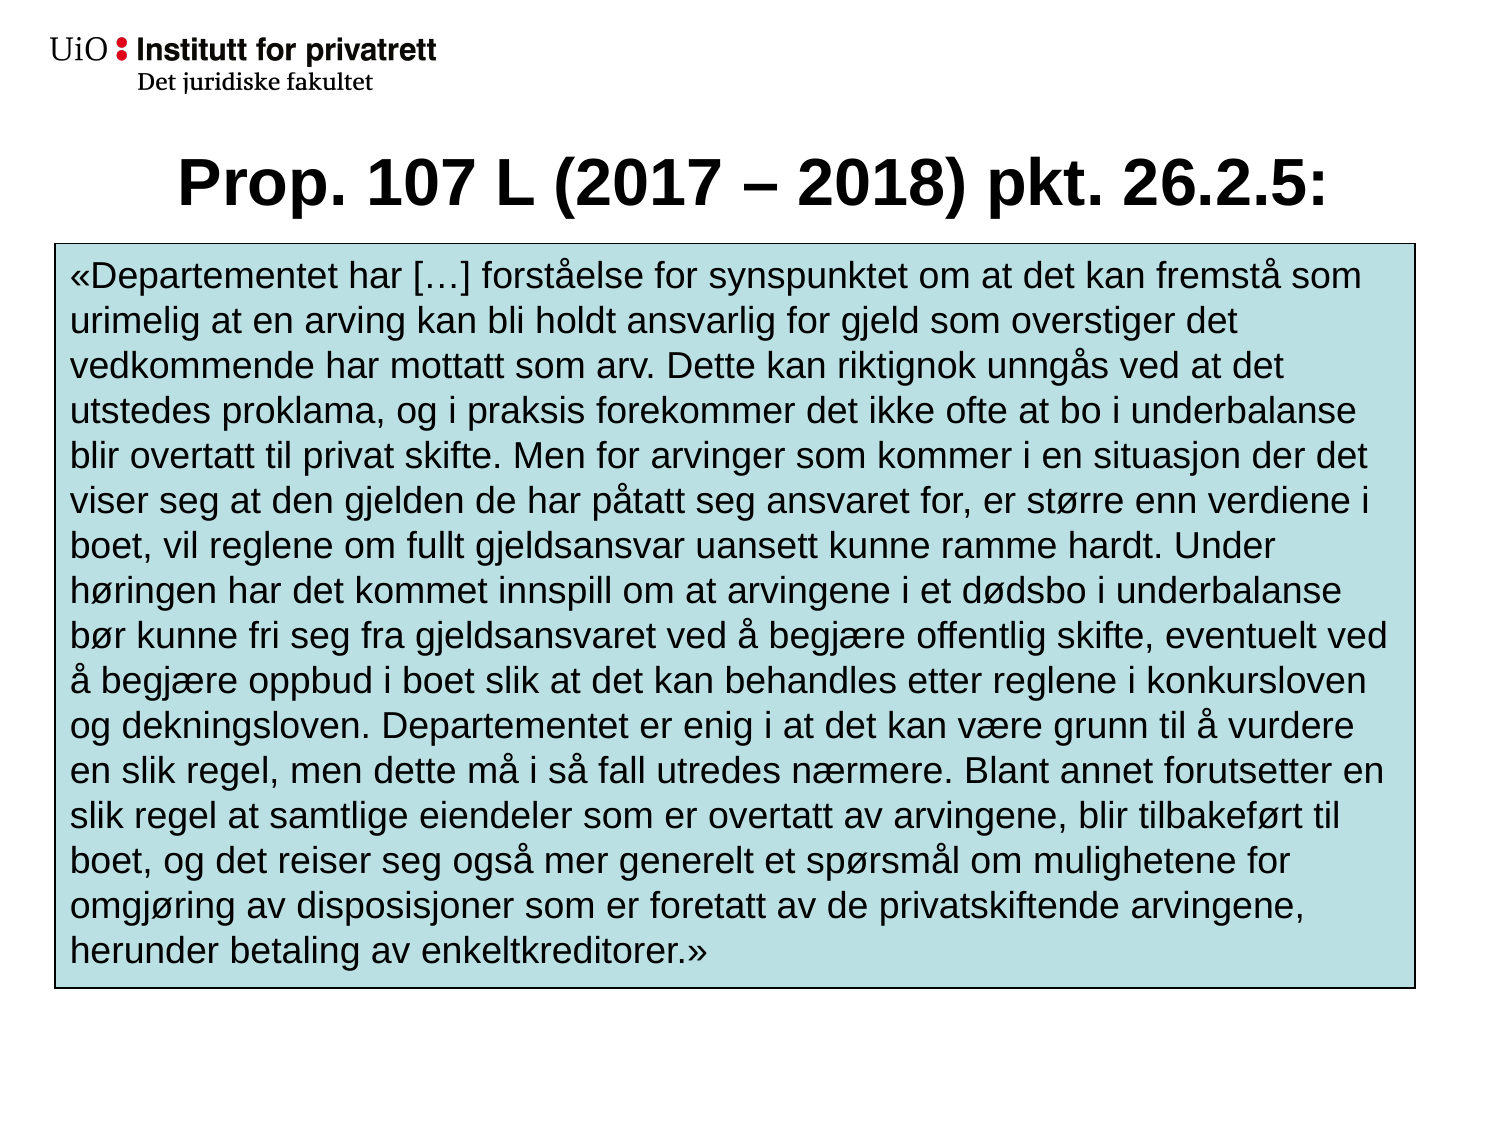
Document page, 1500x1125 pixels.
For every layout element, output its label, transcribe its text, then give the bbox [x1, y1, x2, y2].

list «Departementet har […] forståelse for synspunktet om at det kan fremstå som urimelig at en arving kan bli holdt ansvarlig for gjeld som overstiger det vedkommende har mottatt som arv. Dette kan riktignok unngås ved at det utstedes proklama, og i praksis forekommer det ikke ofte at bo i underbalanse blir overtatt til privat skifte. Men for arvinger som kommer i en situasjon der det viser seg at den gjelden de har påtatt seg ansvaret for, er større enn verdiene i boet, vil reglene om fullt gjeldsansvar uansett kunne ramme hardt. Under høringen har det kommet innspill om at arvingene i et dødsbo i underbalanse bør kunne fri seg fra gjeldsansvaret ved å begjære offentlig skifte, eventuelt ved å begjære oppbud i boet slik at det kan behandles etter reglene i konkursloven og dekningsloven. Departementet er enig i at det kan være grunn til å vurdere en slik regel, men dette må i så fall utredes nærmere. Blant annet forutsetter en slik regel at samtlige eiendeler som er overtatt av arvingene, blir tilbakeført til boet, og det reiser seg også mer generelt et spørsmål om mulighetene for omgjøring av disposisjoner som er foretatt av de privatskiftende arvingene, herunder betaling av enkeltkreditorer.» [54, 243, 1416, 989]
title Prop. 107 L (2017 – 2018) pkt. 26.2.5: [162, 101, 1426, 256]
picture [50, 37, 436, 94]
